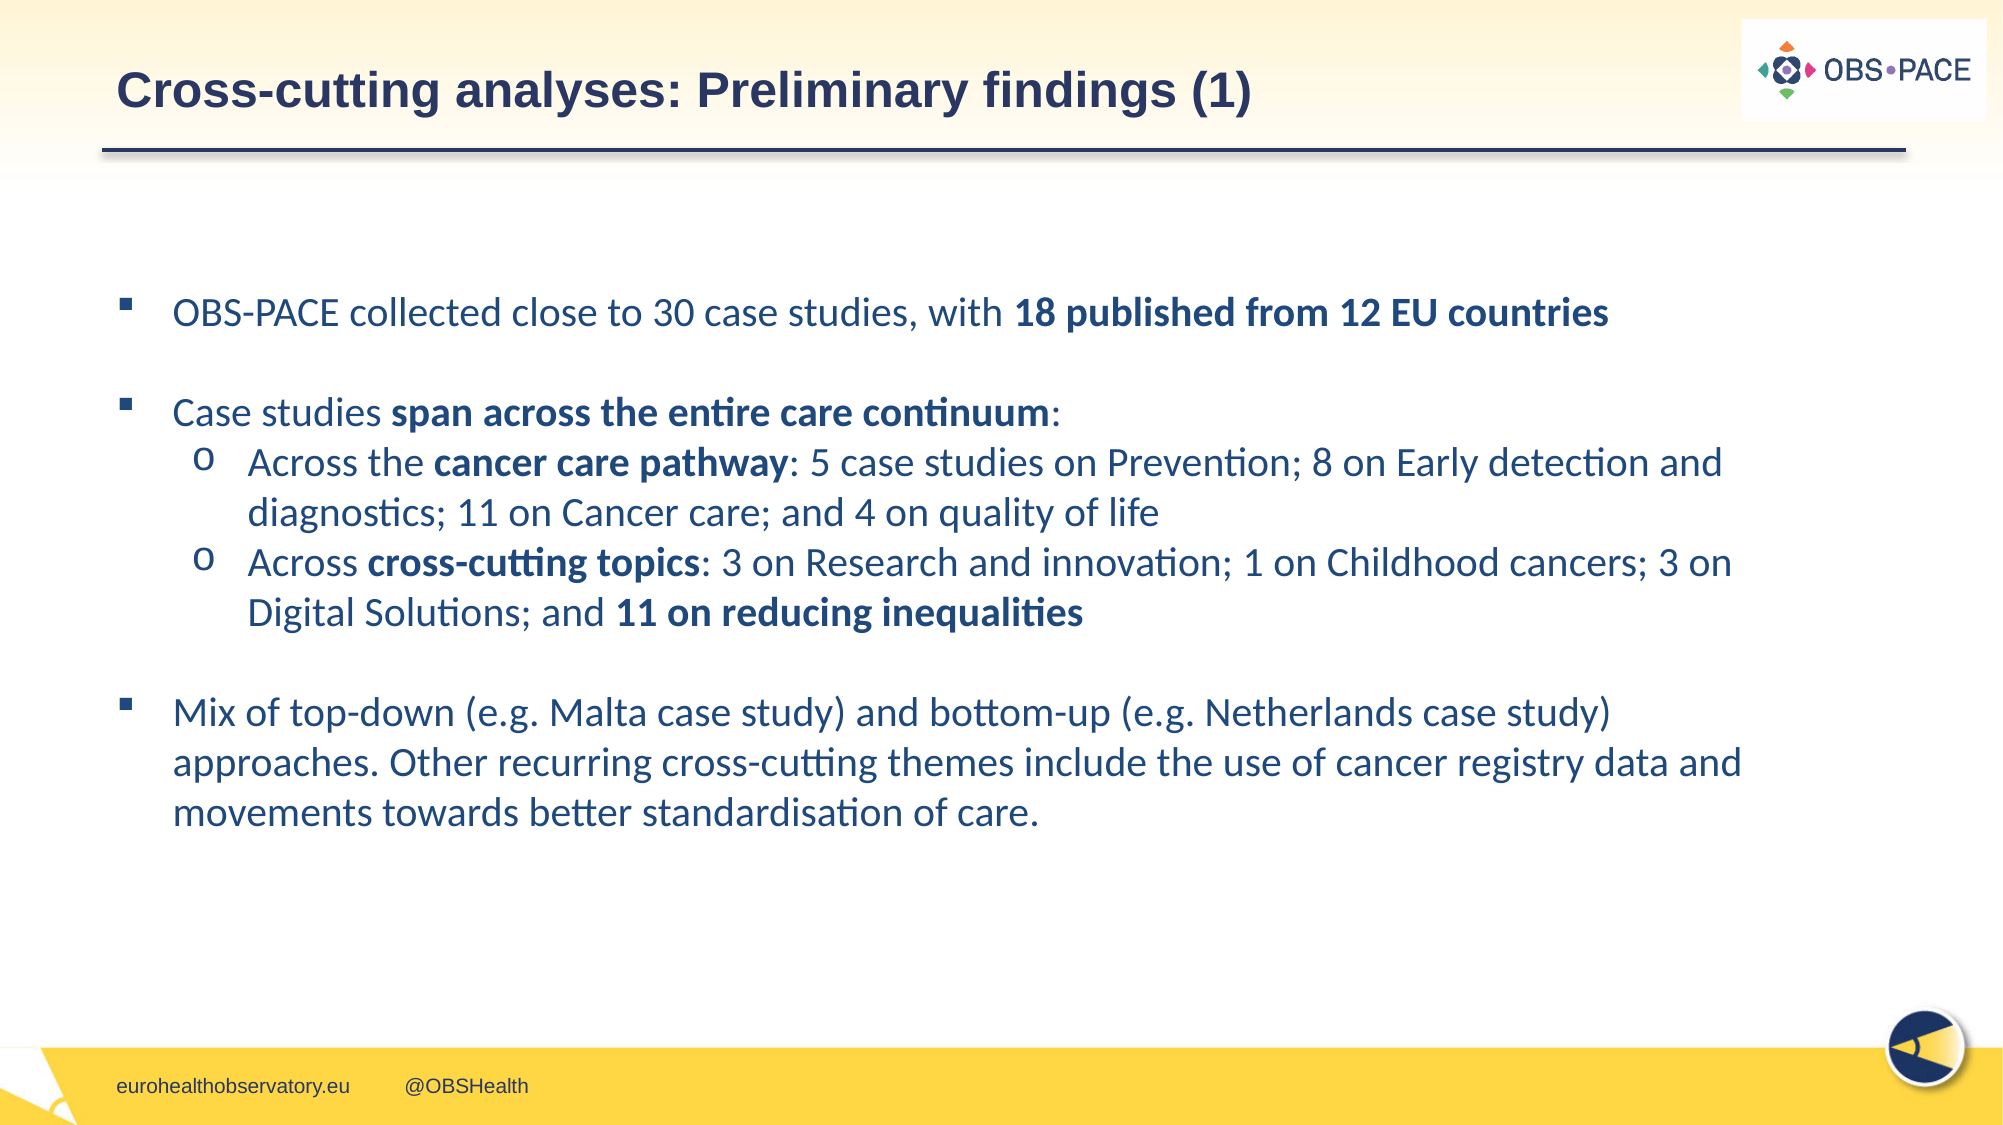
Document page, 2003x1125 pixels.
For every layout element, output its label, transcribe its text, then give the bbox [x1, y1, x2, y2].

picture [0, 0, 2003, 1125]
list Cross-cutting analyses: Preliminary findings (1) [101, 50, 1736, 121]
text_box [1741, 18, 1987, 121]
text_box OBS-PACE collected close to 30 case studies, with 18 published from 12 EU countries Case studies span across the entire care continuum: Across the cancer care pathway: 5 case studies on Prevention; 8 on Early detection and diagnostics; 11 on Cancer care; and 4 on quality of life Across cross-cutting topics: 3 on Research and innovation; 1 on Childhood cancers; 3 on Digital Solutions; and 11 on reducing inequalities Mix of top-down (e.g. Malta case study) and bottom-up (e.g. Netherlands case study) approaches. Other recurring cross-cutting themes include the use of cancer registry data and movements towards better standardisation of care. [101, 277, 1797, 843]
